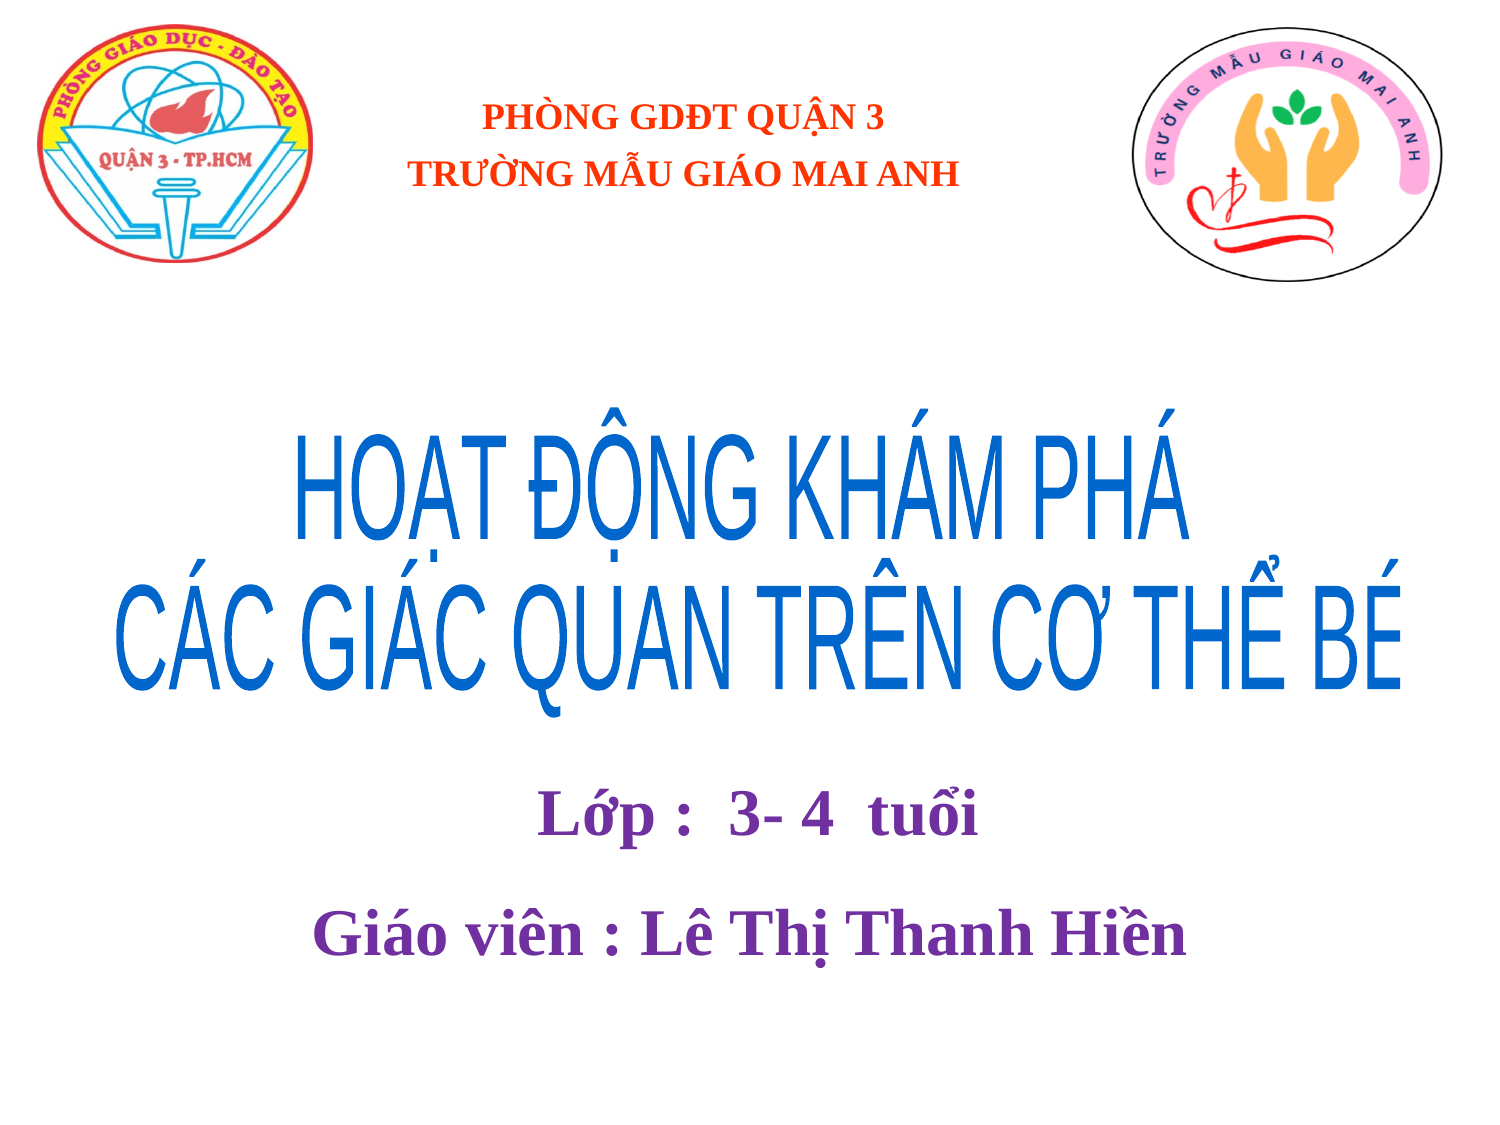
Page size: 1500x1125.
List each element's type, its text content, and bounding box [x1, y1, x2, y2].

picture [1124, 24, 1451, 288]
text_box PHÒNG GDĐT QUẬN 3 TRƯỜNG MẪU GIÁO MAI ANH [316, 84, 1059, 202]
text_box Lớp : 3- 4 tuổi Giáo viên : Lê Thị Thanh Hiền [82, 721, 1436, 977]
picture [37, 24, 313, 263]
